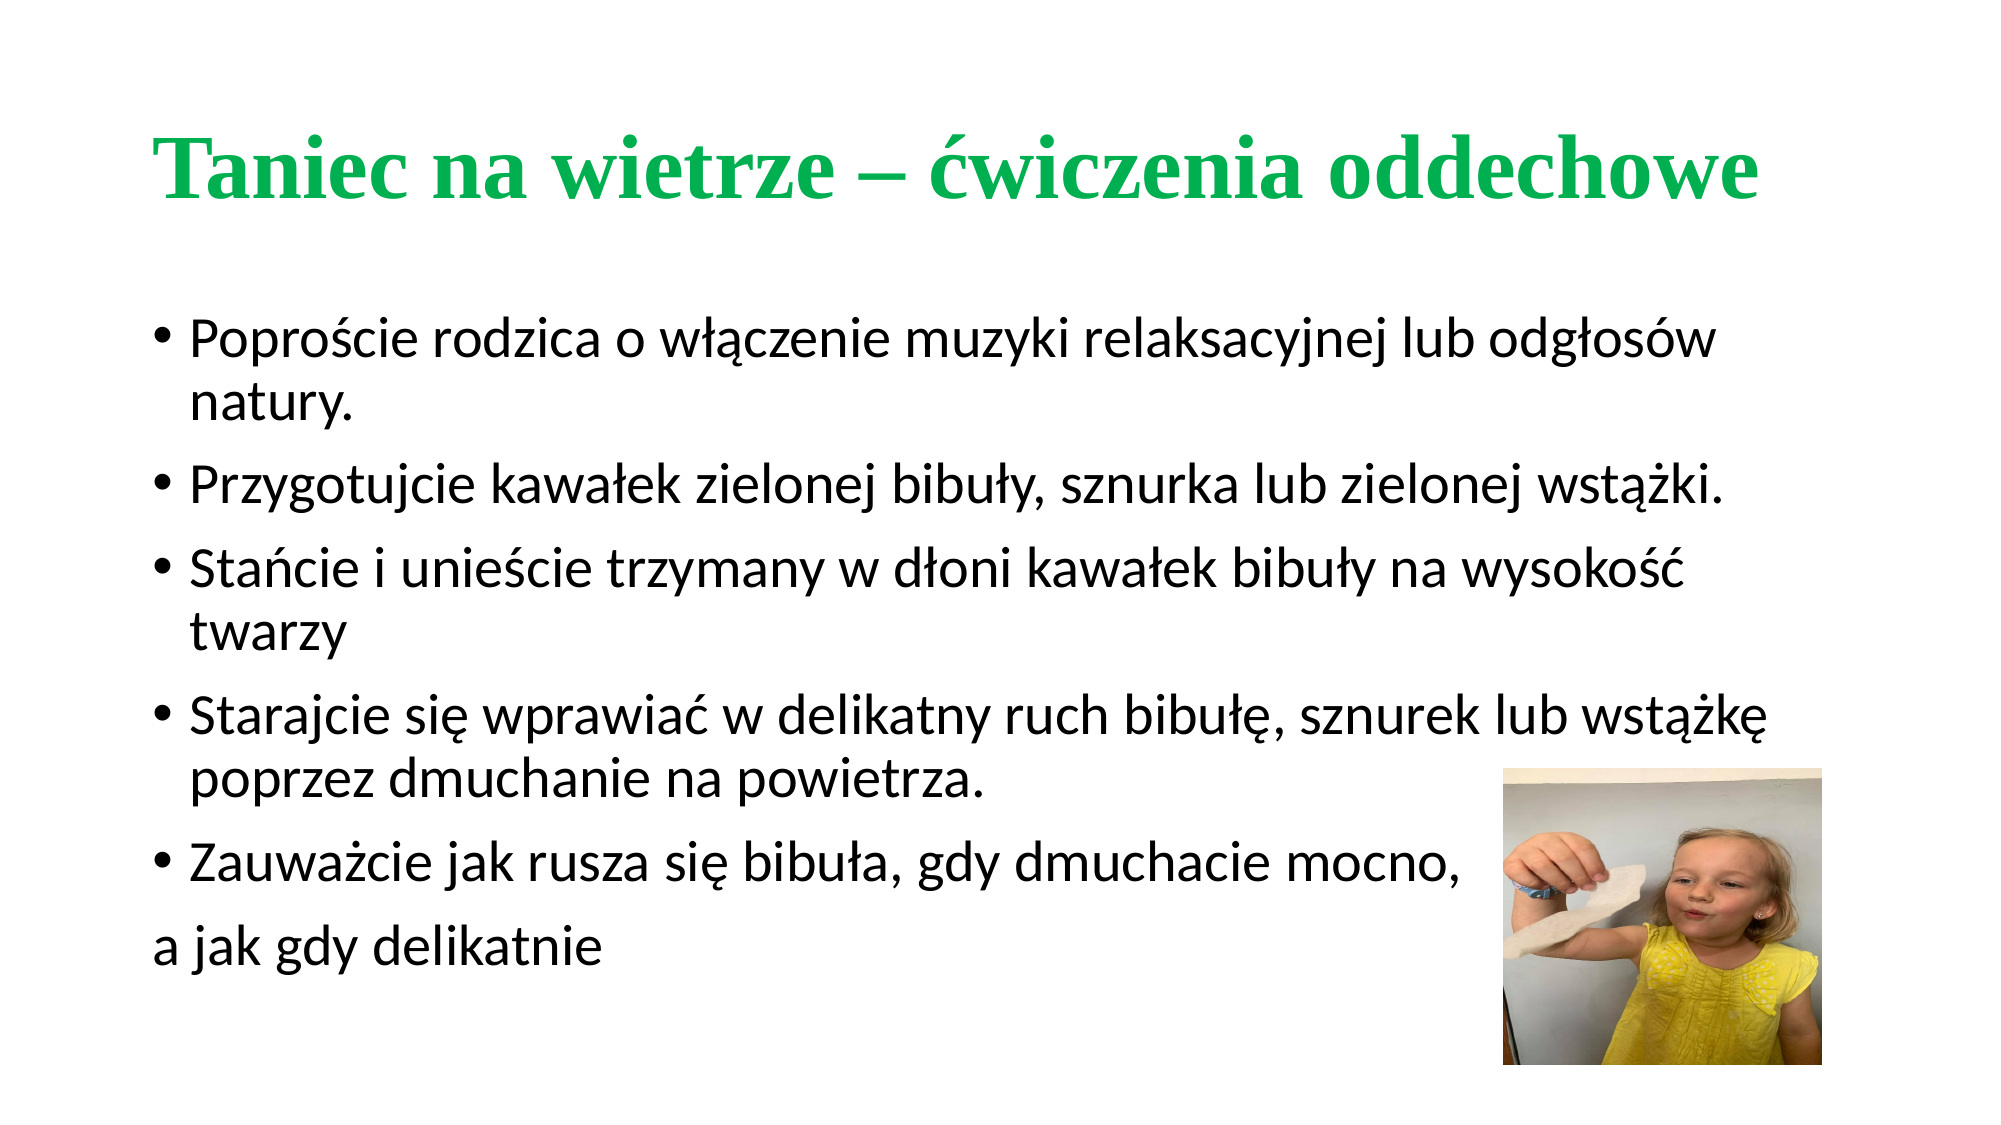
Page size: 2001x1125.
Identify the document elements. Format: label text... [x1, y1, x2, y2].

title Taniec na wietrze – ćwiczenia oddechowe [137, 59, 1863, 278]
list Poproście rodzica o włączenie muzyki relaksacyjnej lub odgłosów natury. Przygotujcie kawałek zielonej bibuły, sznurka lub zielonej wstążki. Stańcie i unieście trzymany w dłoni kawałek bibuły na wysokość twarzy Starajcie się wprawiać w delikatny ruch bibułę, sznurek lub wstążkę poprzez dmuchanie na powietrza. Zauważcie jak rusza się bibuła, gdy dmuchacie mocno, a jak gdy delikatnie [137, 299, 1863, 1014]
picture [1503, 768, 1822, 1065]
